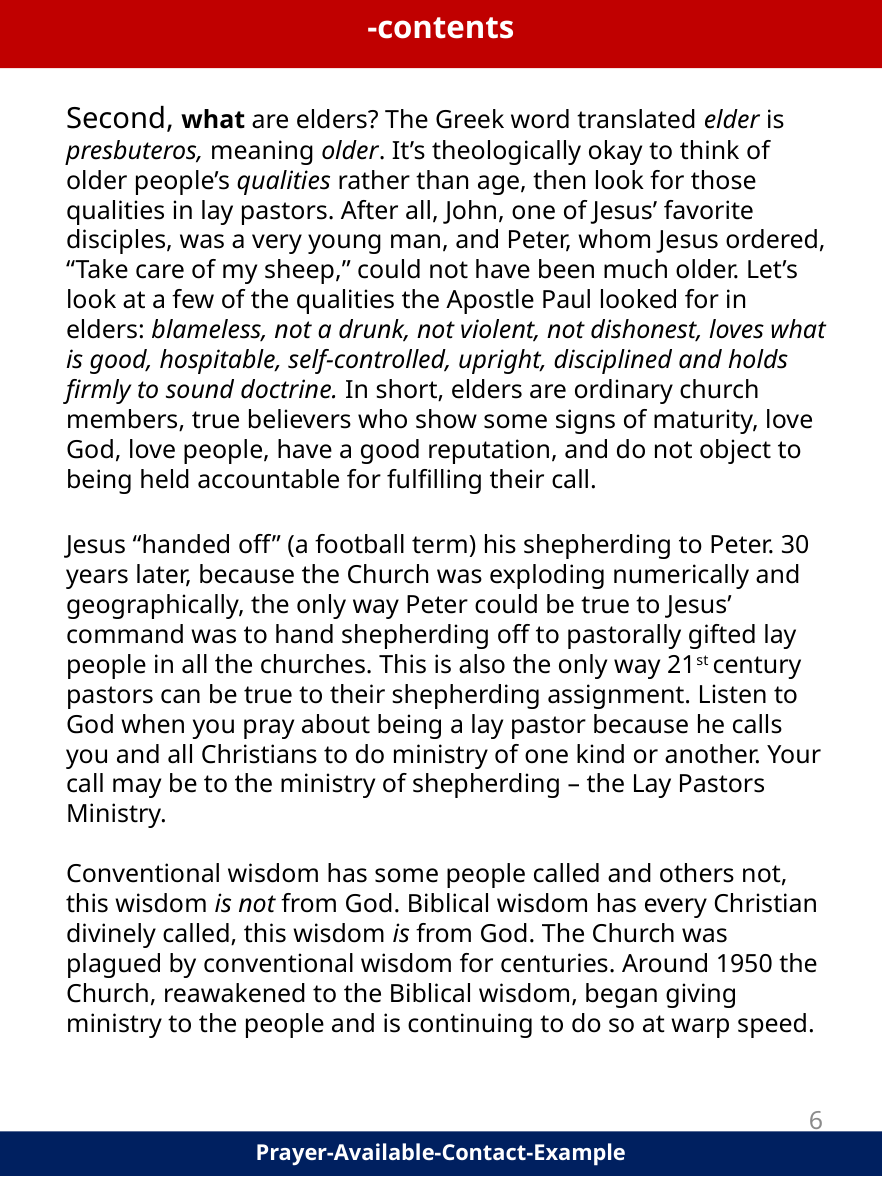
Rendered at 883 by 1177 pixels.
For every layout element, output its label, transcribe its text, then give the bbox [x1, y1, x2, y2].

text_box Prayer-Available-Contact-Example [0, 1131, 882, 1176]
text_box -contents [0, 0, 882, 69]
text_box Second, what are elders? The Greek word translated elder is presbuteros, meaning older. It’s theologically okay to think of older people’s qualities rather than age, then look for those qualities in lay pastors. After all, John, one of Jesus’ favorite disciples, was a very young man, and Peter, whom Jesus ordered, “Take care of my sheep,” could not have been much older. Let’s look at a few of the qualities the Apostle Paul looked for in elders: blameless, not a drunk, not violent, not dishonest, loves what is good, hospitable, self-controlled, upright, disciplined and holds firmly to sound doctrine. In short, elders are ordinary church members, true believers who show some signs of maturity, love God, love people, have a good reputation, and do not object to being held accountable for fulfilling their call. Jesus “handed off” (a football term) his shepherding to Peter. 30 years later, because the Church was exploding numerically and geographically, the only way Peter could be true to Jesus’ command was to hand shepherding off to pastorally gifted lay people in all the churches. This is also the only way 21st century pastors can be true to their shepherding assignment. Listen to God when you pray about being a lay pastor because he calls you and all Christians to do ministry of one kind or another. Your call may be to the ministry of shepherding – the Lay Pastors Ministry. Conventional wisdom has some people called and others not, this wisdom is not from God. Biblical wisdom has every Christian divinely called, this wisdom is from God. The Church was plagued by conventional wisdom for centuries. Around 1950 the Church, reawakened to the Biblical wisdom, began giving ministry to the people and is continuing to do so at warp speed. [51, 91, 843, 1045]
slide_number 6 [632, 1090, 838, 1131]
